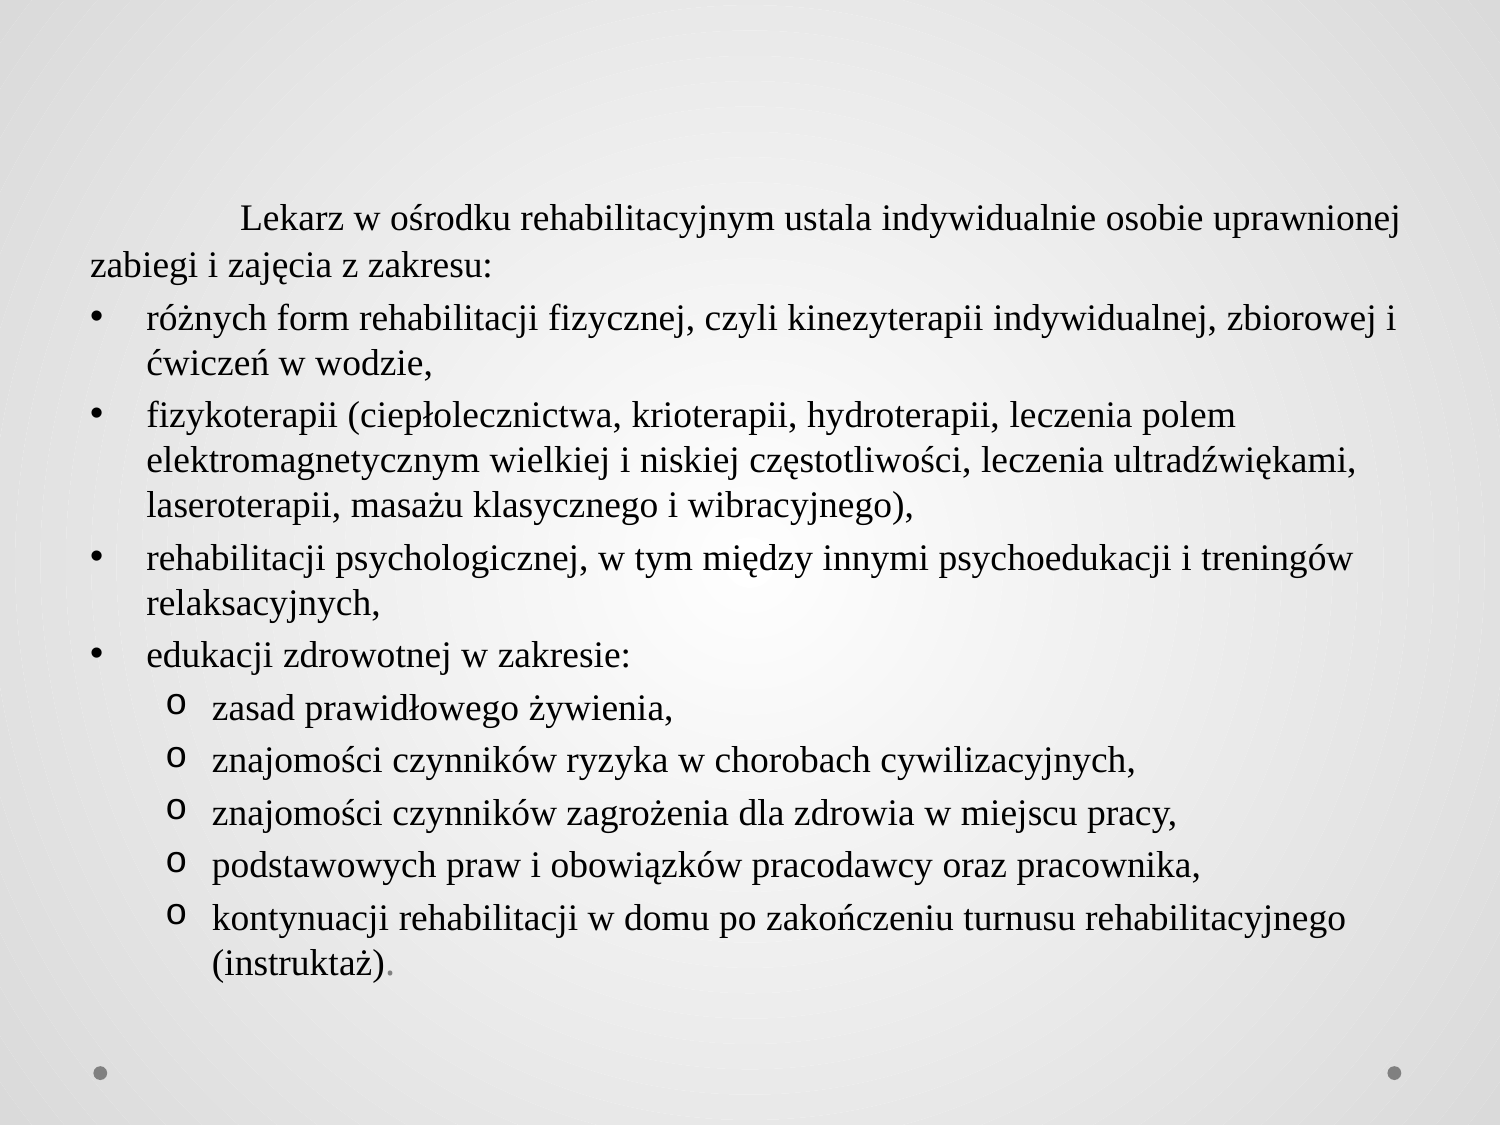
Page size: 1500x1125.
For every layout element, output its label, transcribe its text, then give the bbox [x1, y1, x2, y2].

list Lekarz w ośrodku rehabilitacyjnym ustala indywidualnie osobie uprawnionej zabiegi i zajęcia z zakresu: różnych form rehabilitacji fizycznej, czyli kinezyterapii indywidualnej, zbiorowej i ćwiczeń w wodzie, fizykoterapii (ciepłolecznictwa, krioterapii, hydroterapii, leczenia polem elektromagnetycznym wielkiej i niskiej częstotliwości, leczenia ultradźwiękami, laseroterapii, masażu klasycznego i wibracyjnego), rehabilitacji psychologicznej, w tym między innymi psychoedukacji i treningów relaksacyjnych, edukacji zdrowotnej w zakresie: zasad prawidłowego żywienia, znajomości czynników ryzyka w chorobach cywilizacyjnych, znajomości czynników zagrożenia dla zdrowia w miejscu pracy, podstawowych praw i obowiązków pracodawcy oraz pracownika, kontynuacji rehabilitacji w domu po zakończeniu turnusu rehabilitacyjnego (instruktaż). [75, 172, 1425, 1005]
